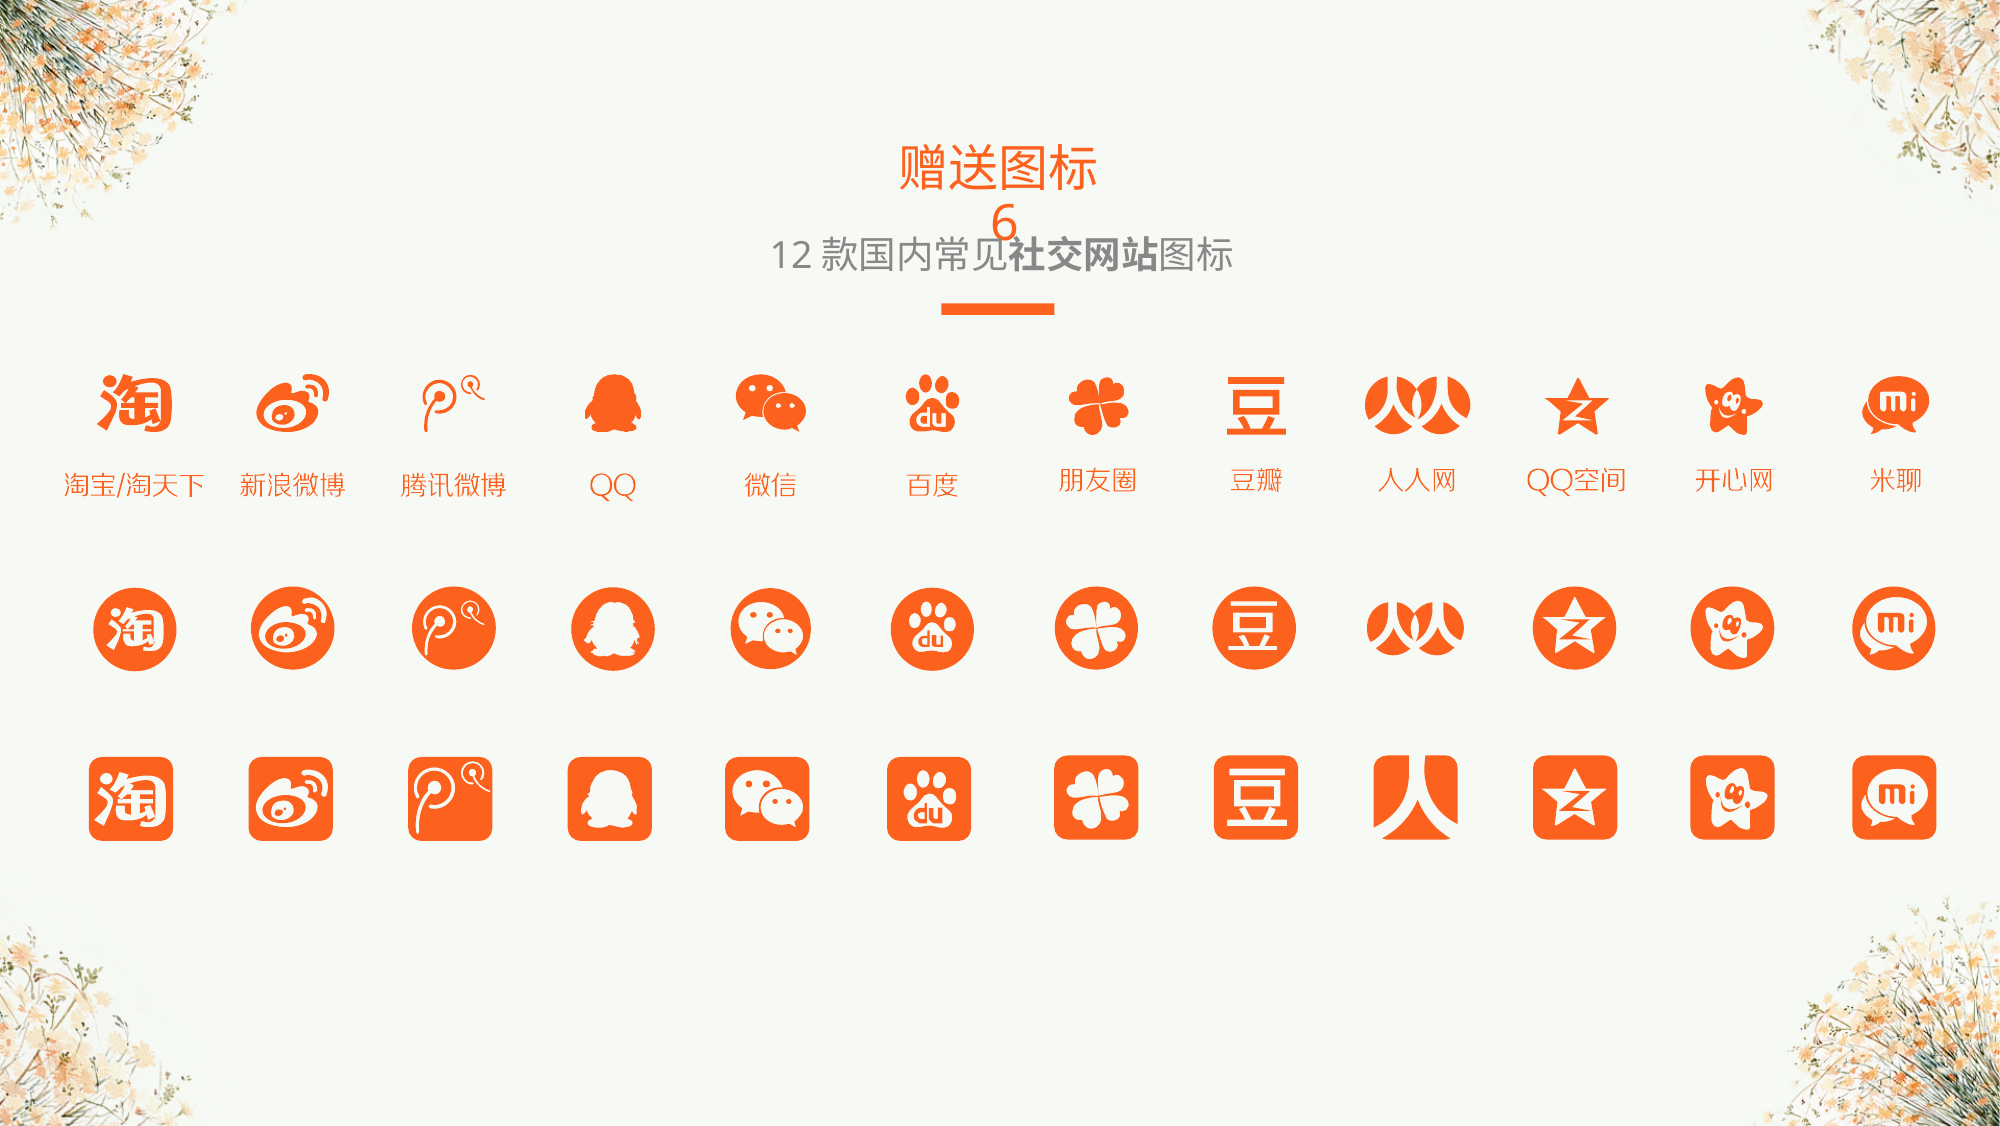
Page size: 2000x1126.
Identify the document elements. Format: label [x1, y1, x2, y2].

text_box [1724, 783, 1745, 804]
text_box [928, 807, 943, 824]
text_box [250, 586, 335, 670]
text_box [735, 374, 786, 421]
text_box [424, 390, 446, 433]
text_box [408, 756, 493, 841]
text_box [1862, 401, 1897, 434]
text_box [1228, 377, 1285, 384]
text_box [755, 162, 1248, 316]
text_box [1532, 586, 1617, 670]
text_box [1908, 619, 1914, 633]
text_box [1074, 404, 1103, 435]
text_box [725, 756, 810, 841]
text_box [64, 472, 204, 498]
text_box [763, 393, 807, 432]
text_box [274, 809, 283, 817]
text_box [1382, 799, 1451, 840]
text_box [945, 392, 960, 409]
text_box [1233, 389, 1280, 415]
text_box [1378, 467, 1455, 493]
text_box [913, 802, 927, 824]
text_box [1447, 376, 1471, 419]
text_box [1533, 755, 1618, 840]
text_box [401, 472, 506, 498]
picture [0, 0, 2000, 1126]
text_box [1690, 586, 1775, 670]
text_box [906, 472, 958, 497]
text_box [744, 472, 797, 497]
text_box [112, 374, 172, 432]
text_box [1100, 402, 1129, 428]
text_box [585, 374, 641, 432]
text_box [302, 374, 329, 402]
text_box [887, 756, 972, 841]
text_box [935, 376, 949, 394]
text_box [590, 473, 636, 502]
text_box [1068, 379, 1099, 406]
text_box [93, 587, 177, 672]
text_box [88, 756, 174, 841]
text_box [271, 405, 295, 425]
text_box [567, 756, 652, 841]
text_box [750, 612, 757, 618]
text_box [1054, 755, 1139, 840]
text_box [1722, 614, 1742, 635]
text_box [919, 374, 932, 393]
text_box [762, 780, 771, 788]
text_box [256, 382, 319, 433]
text_box [276, 635, 285, 643]
text_box [1705, 377, 1763, 435]
text_box [1424, 755, 1458, 825]
text_box [1877, 612, 1905, 633]
text_box [305, 384, 318, 398]
text_box [1870, 467, 1921, 493]
text_box [1727, 394, 1732, 402]
text_box [1690, 755, 1775, 840]
text_box [1878, 784, 1906, 805]
text_box [412, 586, 496, 670]
text_box [461, 374, 480, 395]
text_box [102, 375, 117, 388]
text_box [1373, 755, 1409, 828]
text_box [1230, 467, 1282, 493]
text_box [1227, 415, 1286, 435]
text_box [265, 622, 306, 649]
text_box [248, 756, 333, 841]
text_box [1868, 376, 1930, 433]
text_box [1213, 755, 1299, 840]
text_box [571, 587, 655, 671]
text_box [1054, 586, 1138, 670]
text_box [905, 387, 920, 405]
text_box [1545, 378, 1609, 435]
text_box [1239, 617, 1266, 629]
text_box [96, 390, 118, 431]
text_box [766, 612, 773, 618]
text_box [240, 472, 346, 497]
text_box [1418, 626, 1455, 656]
text_box [730, 588, 811, 670]
text_box [909, 398, 955, 432]
text_box [1720, 796, 1743, 812]
text_box [1098, 377, 1125, 404]
text_box [745, 780, 753, 788]
text_box [467, 381, 485, 401]
text_box [1365, 376, 1388, 420]
text_box [1396, 602, 1433, 642]
text_box [1559, 619, 1591, 640]
text_box [262, 795, 306, 824]
text_box [1212, 586, 1296, 670]
text_box [1852, 586, 1936, 671]
text_box [1240, 786, 1274, 800]
text_box [1366, 602, 1389, 642]
text_box [1695, 467, 1772, 493]
text_box [1744, 801, 1751, 809]
text_box [1852, 755, 1937, 840]
text_box [1396, 376, 1437, 420]
text_box [890, 587, 974, 671]
text_box [1719, 627, 1740, 642]
text_box [1909, 790, 1915, 805]
text_box [1443, 602, 1464, 641]
text_box [1421, 403, 1460, 435]
text_box [1374, 404, 1413, 435]
text_box [918, 630, 930, 647]
text_box [1558, 790, 1591, 811]
text_box [931, 635, 943, 647]
text_box [422, 379, 457, 414]
text_box [1375, 627, 1411, 656]
text_box [1527, 467, 1625, 497]
text_box [1059, 467, 1136, 493]
